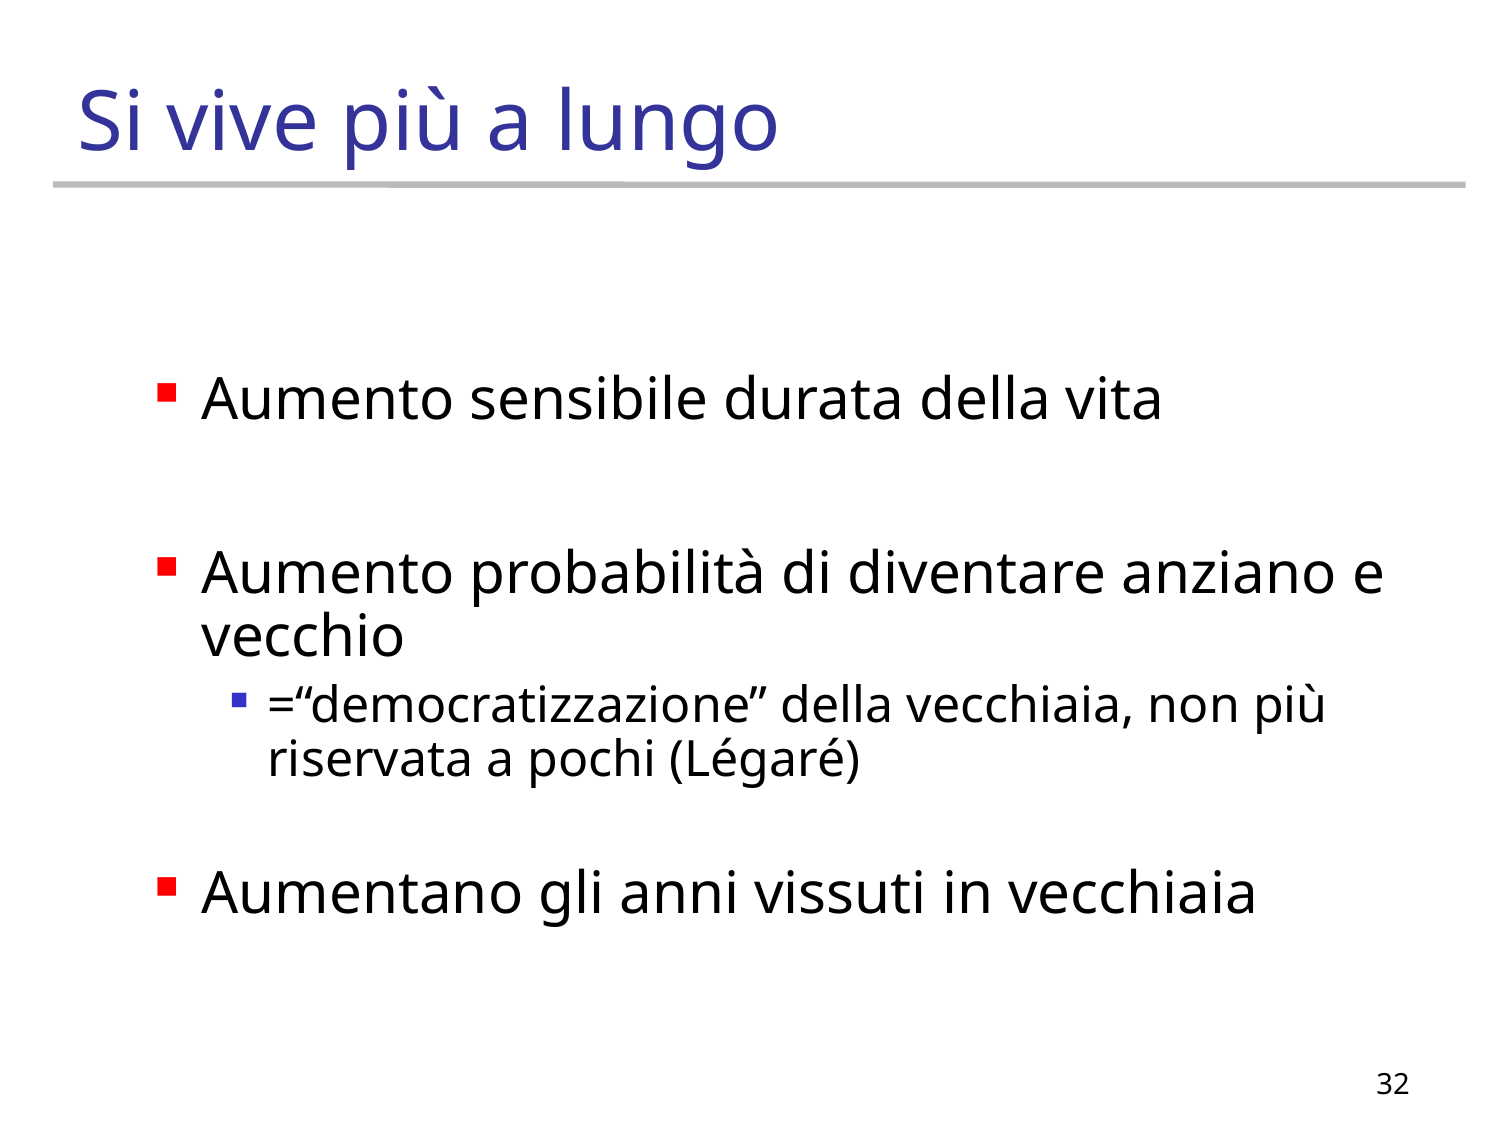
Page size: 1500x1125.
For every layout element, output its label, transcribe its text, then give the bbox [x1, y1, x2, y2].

title Si vive più a lungo [62, 74, 1342, 176]
slide_number 32 [1112, 1037, 1426, 1113]
list Aumento sensibile durata della vita Aumento probabilità di diventare anziano e vecchio =“democratizzazione” della vecchiaia, non più riservata a pochi (Légaré) Aumentano gli anni vissuti in vecchiaia [64, 361, 1448, 1005]
